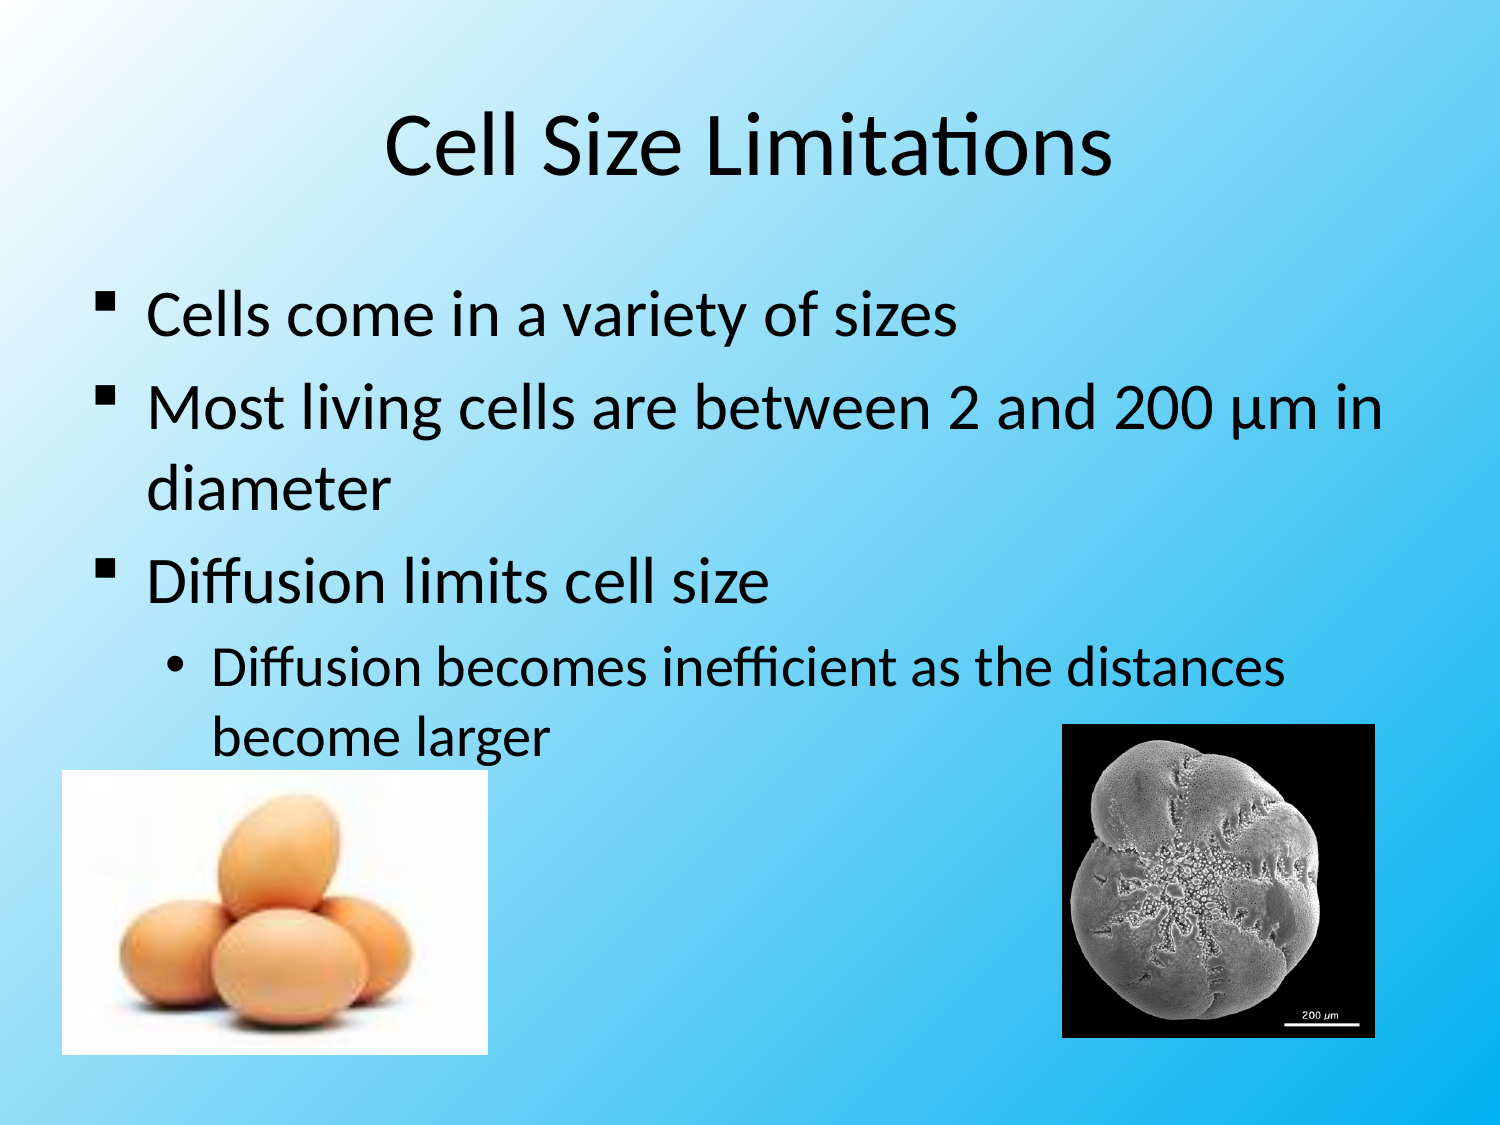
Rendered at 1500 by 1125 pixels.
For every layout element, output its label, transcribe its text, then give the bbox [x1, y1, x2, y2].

picture [1372, 1040, 1381, 1049]
list Cells come in a variety of sizes Most living cells are between 2 and 200 μm in diameter Diffusion limits cell size Diffusion becomes inefficient as the distances become larger [75, 262, 1425, 1005]
title Cell Size Limitations [75, 45, 1425, 233]
picture [62, 770, 488, 1056]
picture [1062, 724, 1376, 1038]
